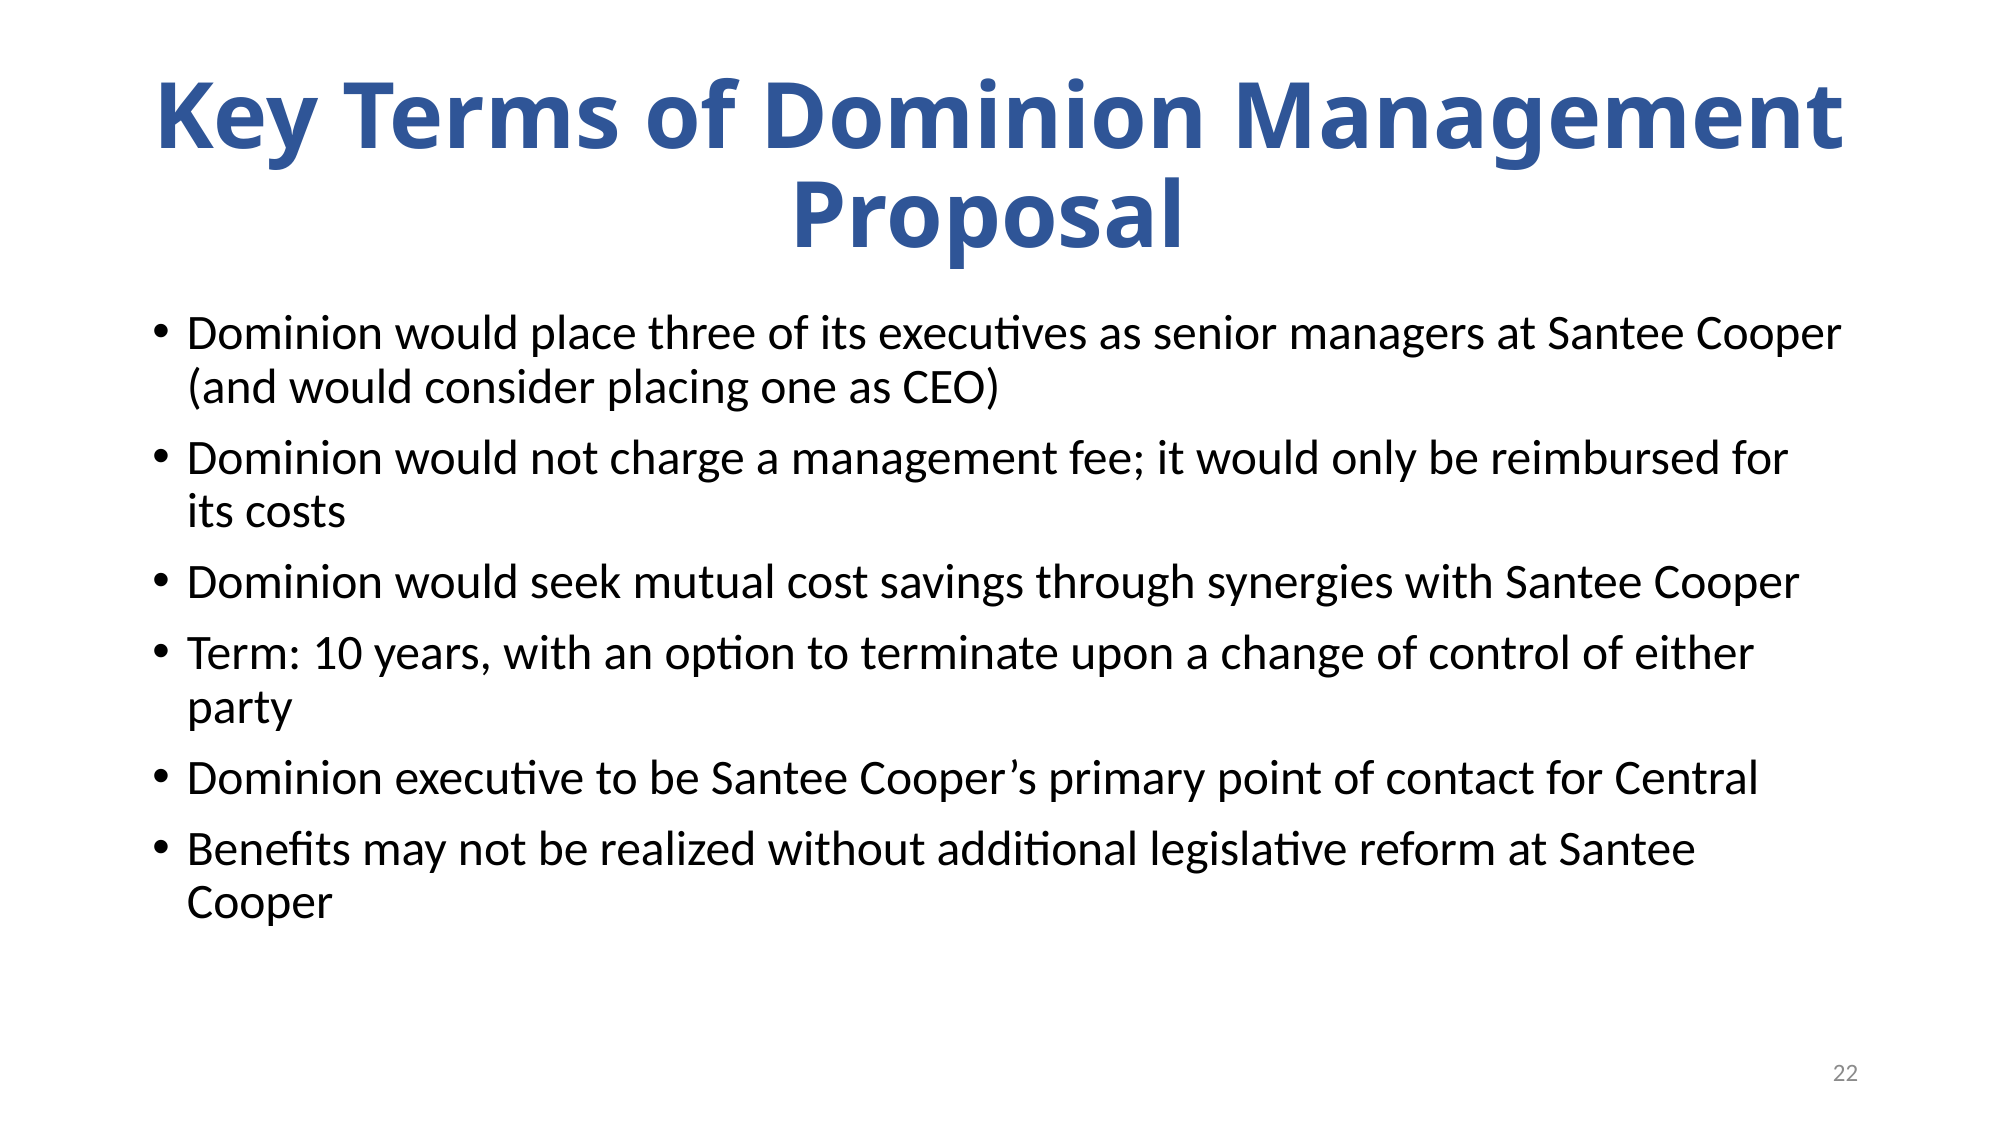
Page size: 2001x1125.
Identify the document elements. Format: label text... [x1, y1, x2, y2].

title Key Terms of Dominion Management Proposal [137, 59, 1863, 278]
list Dominion would place three of its executives as senior managers at Santee Cooper (and would consider placing one as CEO) Dominion would not charge a management fee; it would only be reimbursed for its costs Dominion would seek mutual cost savings through synergies with Santee Cooper Term: 10 years, with an option to terminate upon a change of control of either party Dominion executive to be Santee Cooper’s primary point of contact for Central Benefits may not be realized without additional legislative reform at Santee Cooper [137, 299, 1863, 1014]
slide_number 22 [1423, 1041, 1874, 1102]
